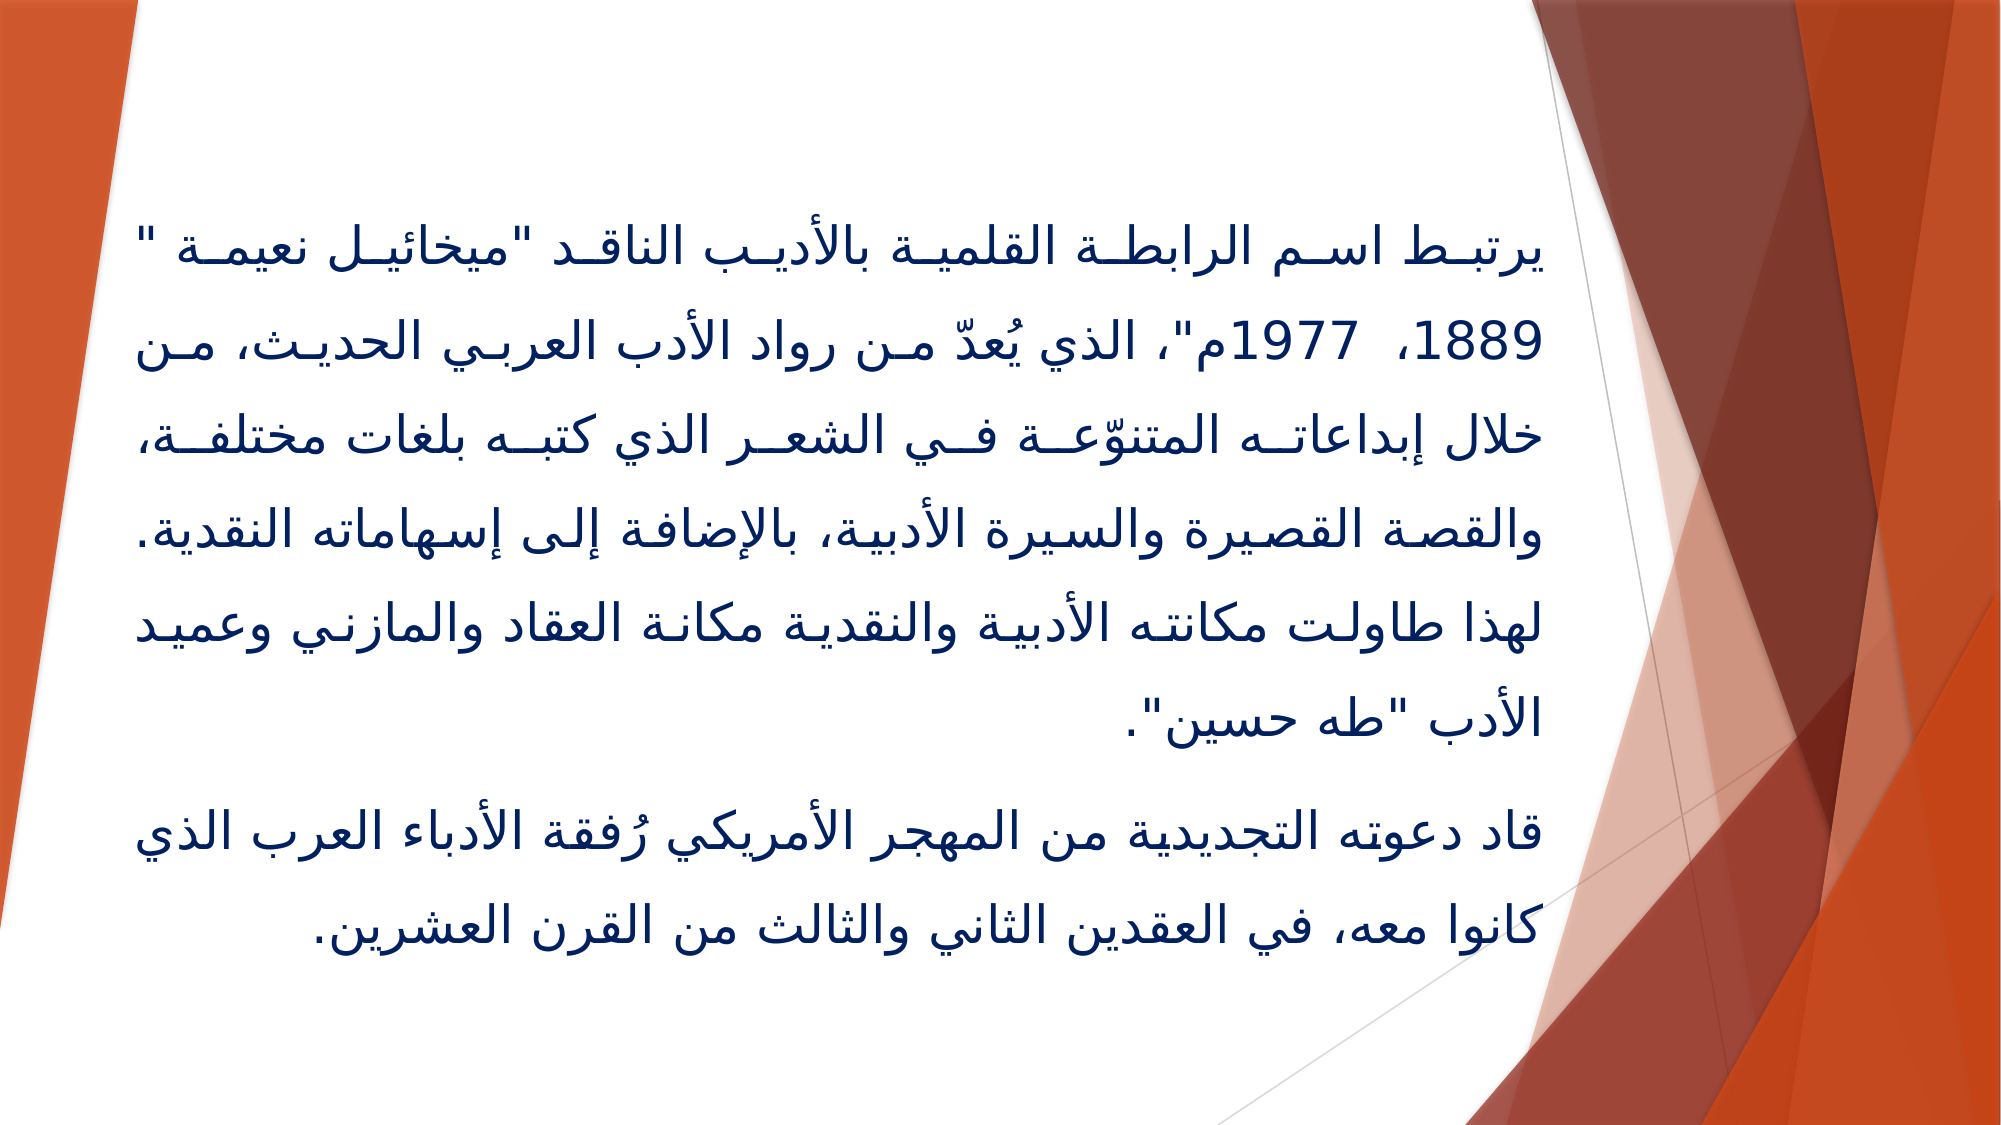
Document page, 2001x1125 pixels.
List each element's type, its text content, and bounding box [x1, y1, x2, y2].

subtitle يرتبط اسم الرابطة القلمية بالأديب الناقد "ميخائيل نعيمة " 1889، 1977م"، الذي يُعدّ من رواد الأدب العربي الحديث، من خلال إبداعاته المتنوّعة في الشعر الذي كتبه بلغات مختلفة، والقصة القصيرة والسيرة الأدبية، بالإضافة إلى إسهاماته النقدية. لهذا طاولت مكانته الأدبية والنقدية مكانة العقاد والمازني وعميد الأدب "طه حسين". قاد دعوته التجديدية من المهجر الأمريكي رُفقة الأدباء العرب الذي كانوا معه، في العقدين الثاني والثالث من القرن العشرين. [120, 173, 1560, 975]
